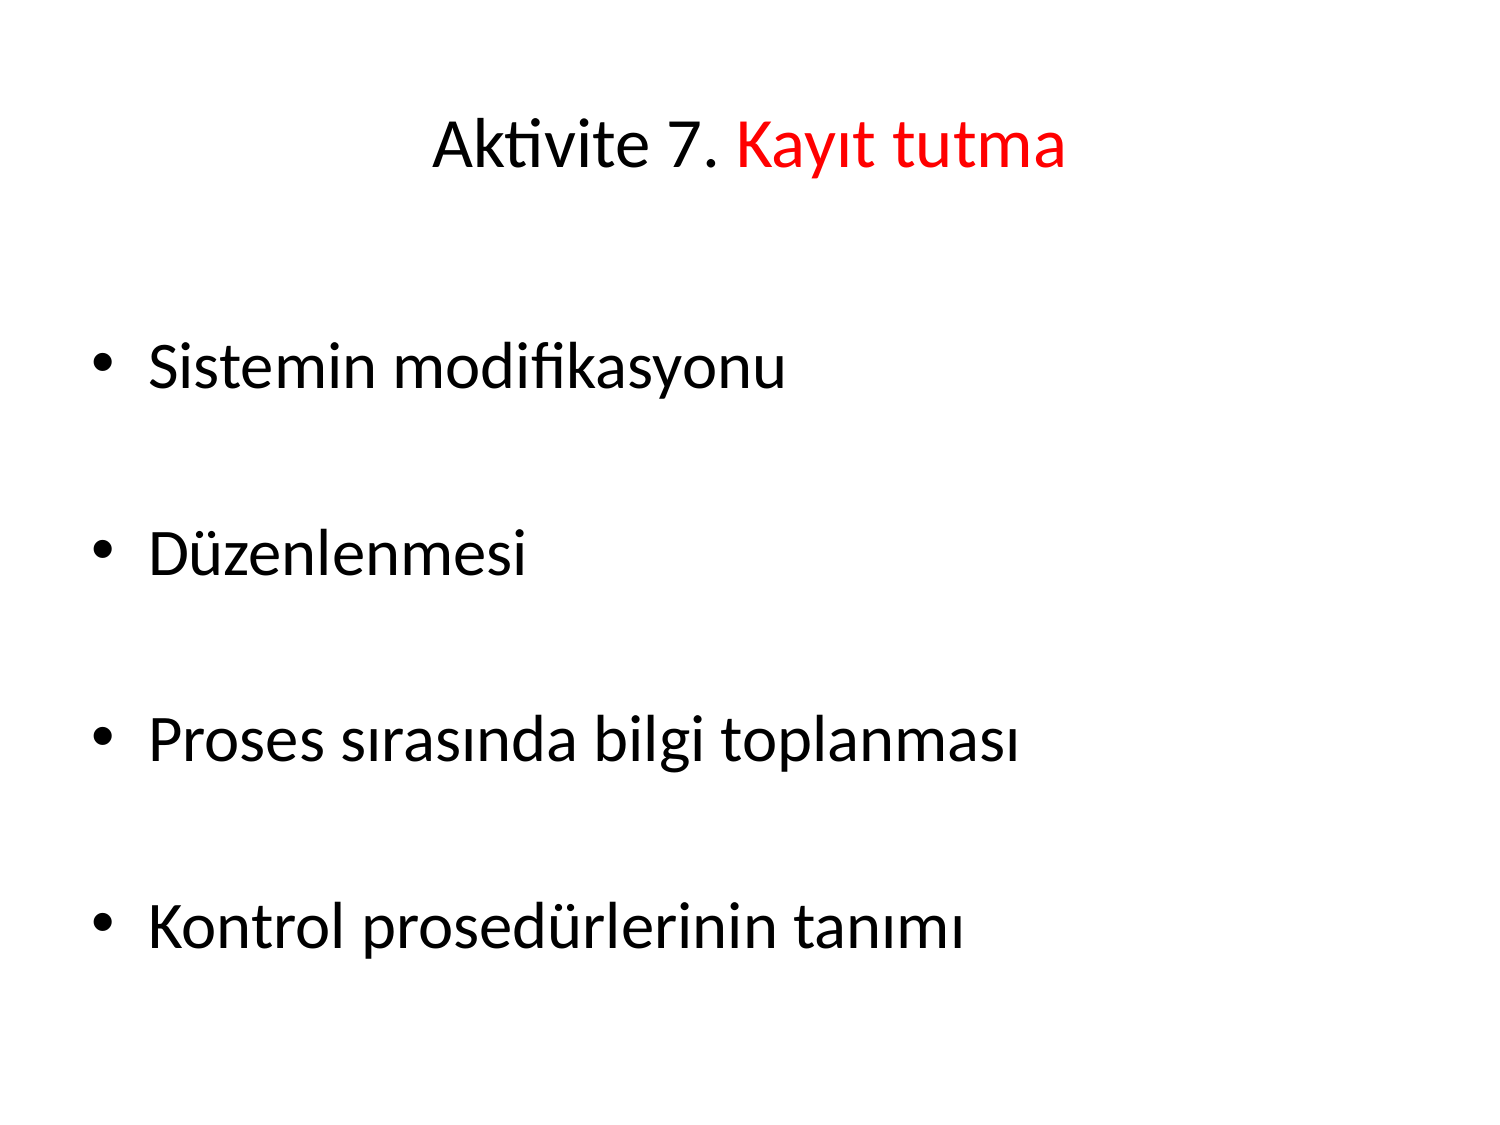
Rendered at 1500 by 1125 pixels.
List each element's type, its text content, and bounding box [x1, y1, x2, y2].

title Aktivite 7. Kayıt tutma [75, 45, 1425, 233]
list Sistemin modifikasyonu Düzenlenmesi Proses sırasında bilgi toplanması Kontrol prosedürlerinin tanımı [76, 314, 1427, 1082]
